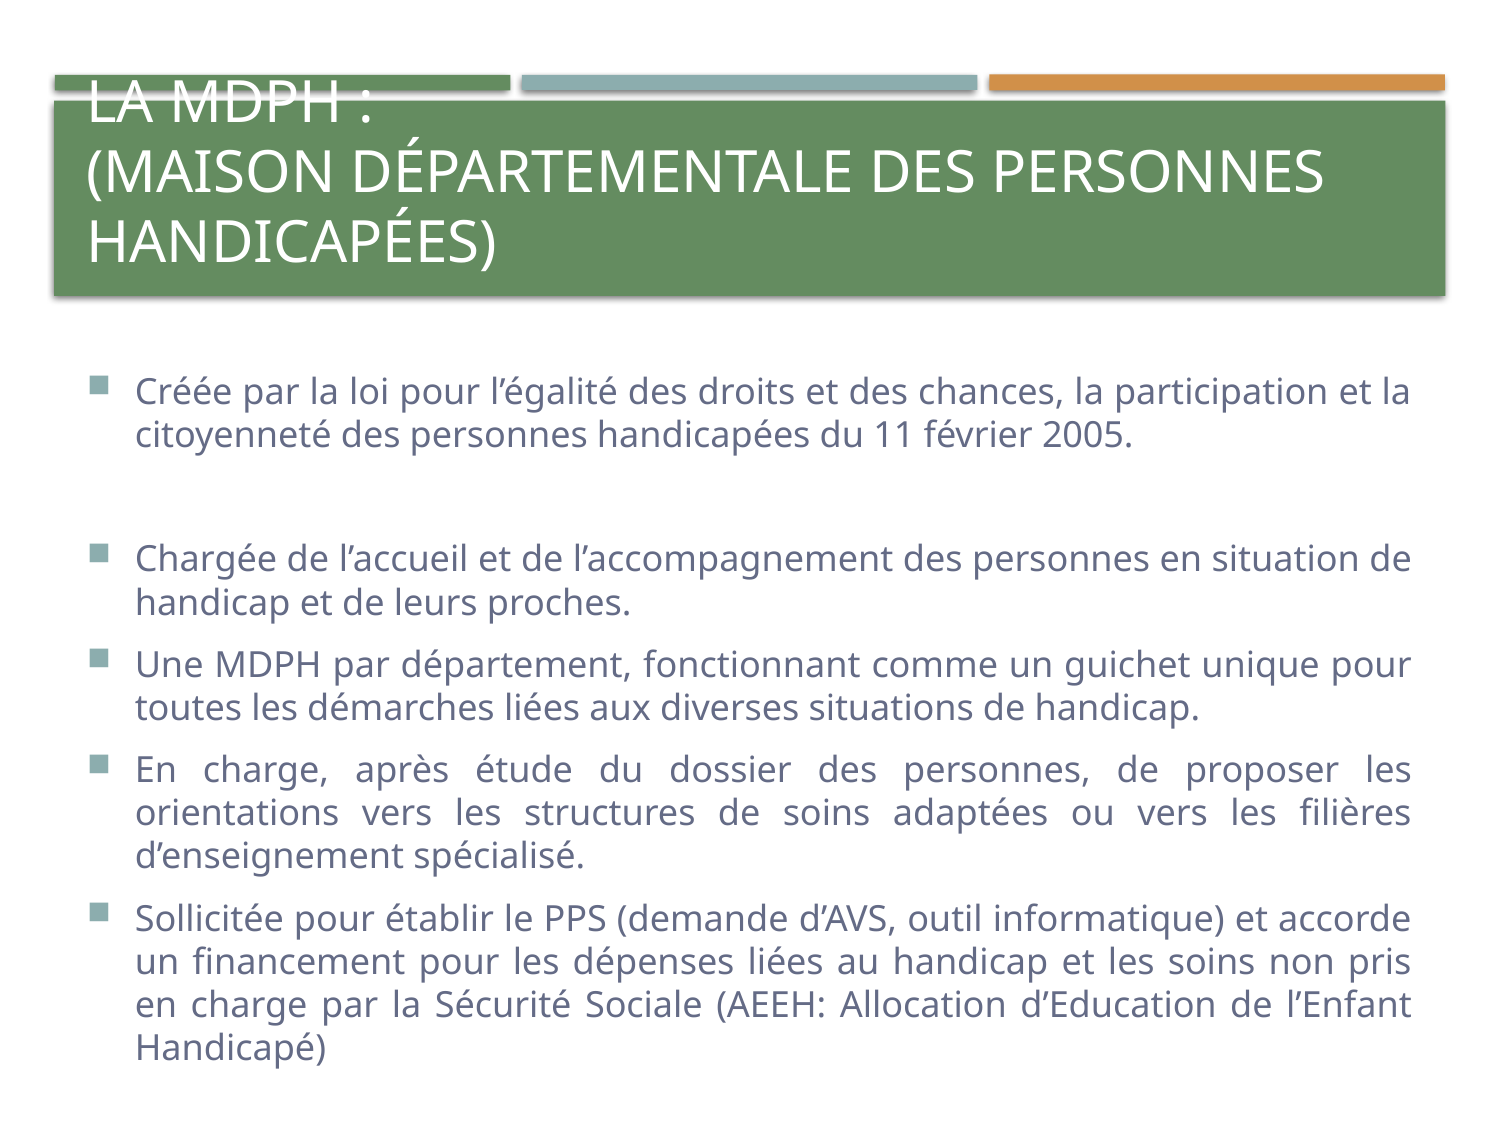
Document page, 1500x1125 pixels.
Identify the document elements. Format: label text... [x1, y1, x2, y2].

list Créée par la loi pour l’égalité des droits et des chances, la participation et la citoyenneté des personnes handicapées du 11 février 2005. Chargée de l’accueil et de l’accompagnement des personnes en situation de handicap et de leurs proches. Une MDPH par département, fonctionnant comme un guichet unique pour toutes les démarches liées aux diverses situations de handicap. En charge, après étude du dossier des personnes, de proposer les orientations vers les structures de soins adaptées ou vers les filières d’enseignement spécialisé. Sollicitée pour établir le PPS (demande d’AVS, outil informatique) et accorde un financement pour les dépenses liées au handicap et les soins non pris en charge par la Sécurité Sociale (AEEH: Allocation d’Education de l’Enfant Handicapé) [71, 357, 1429, 1079]
title La MDPH : (Maison Départementale des personnes handicapées) [71, 115, 1429, 282]
